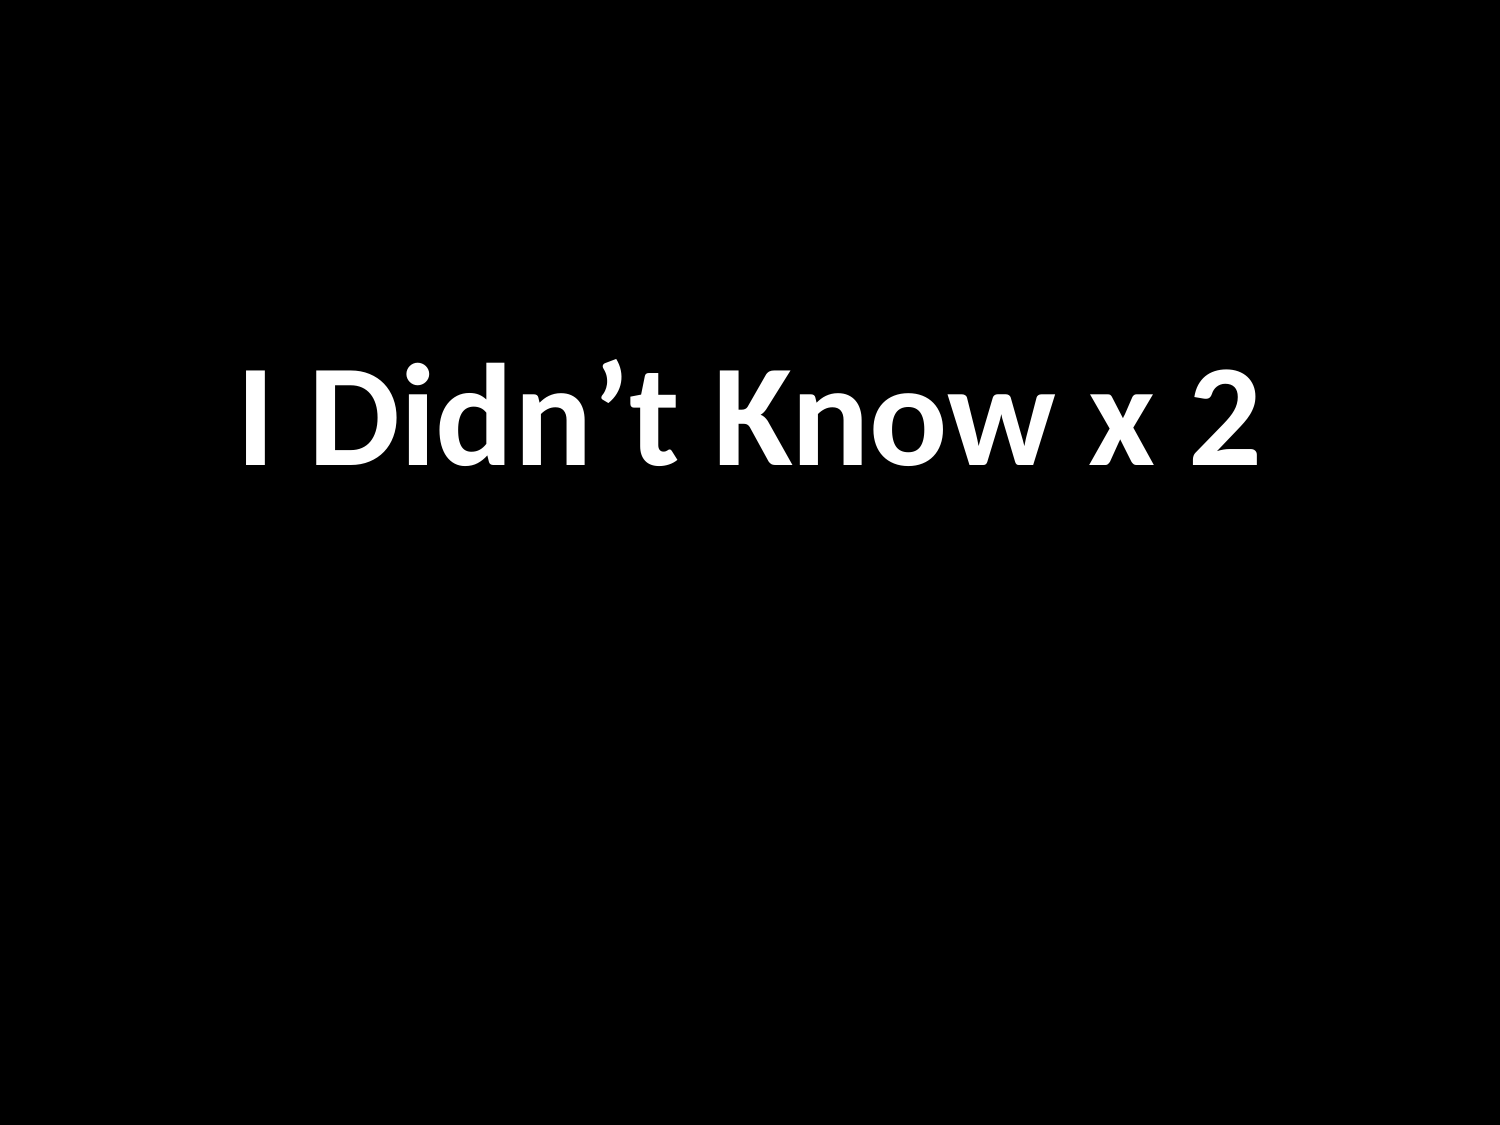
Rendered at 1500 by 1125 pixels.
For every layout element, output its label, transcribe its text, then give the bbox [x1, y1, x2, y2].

text_box I Didn’t Know x 2 [0, 312, 1500, 503]
